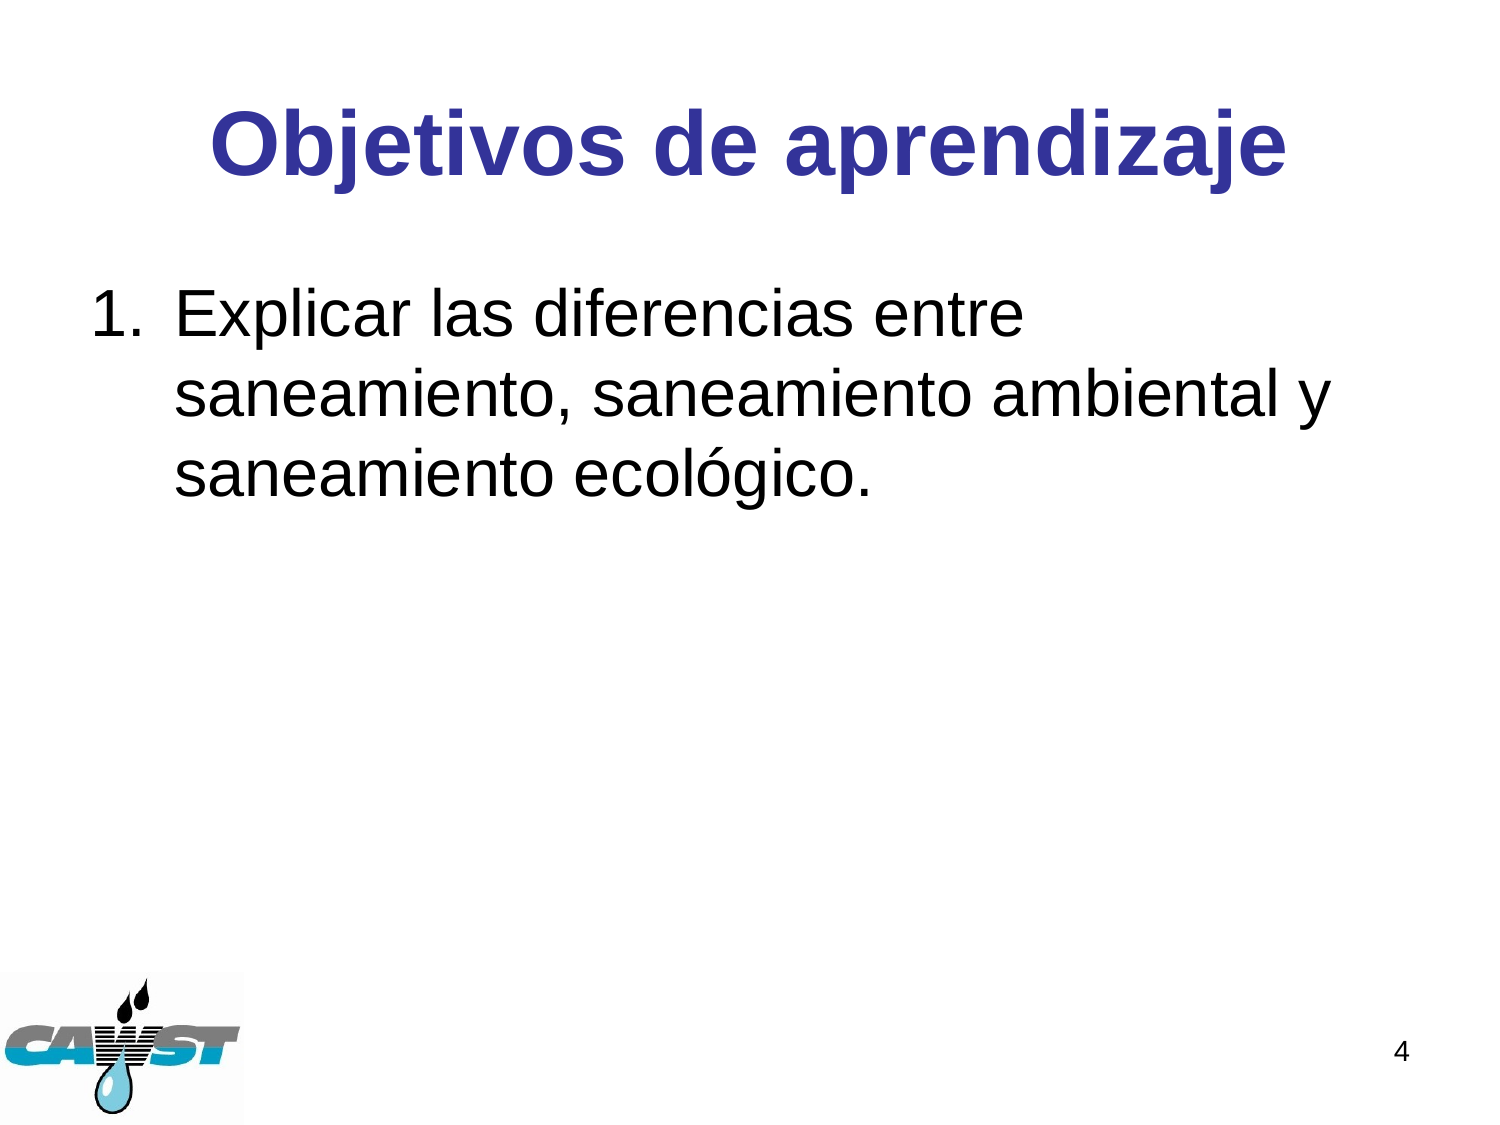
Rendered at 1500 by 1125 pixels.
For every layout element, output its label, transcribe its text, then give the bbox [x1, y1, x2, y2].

slide_number 4 [1074, 1025, 1425, 1104]
picture [0, 972, 245, 1125]
list Explicar las diferencias entre saneamiento, saneamiento ambiental y saneamiento ecológico. [75, 262, 1425, 1005]
title Objetivos de aprendizaje [75, 45, 1425, 233]
